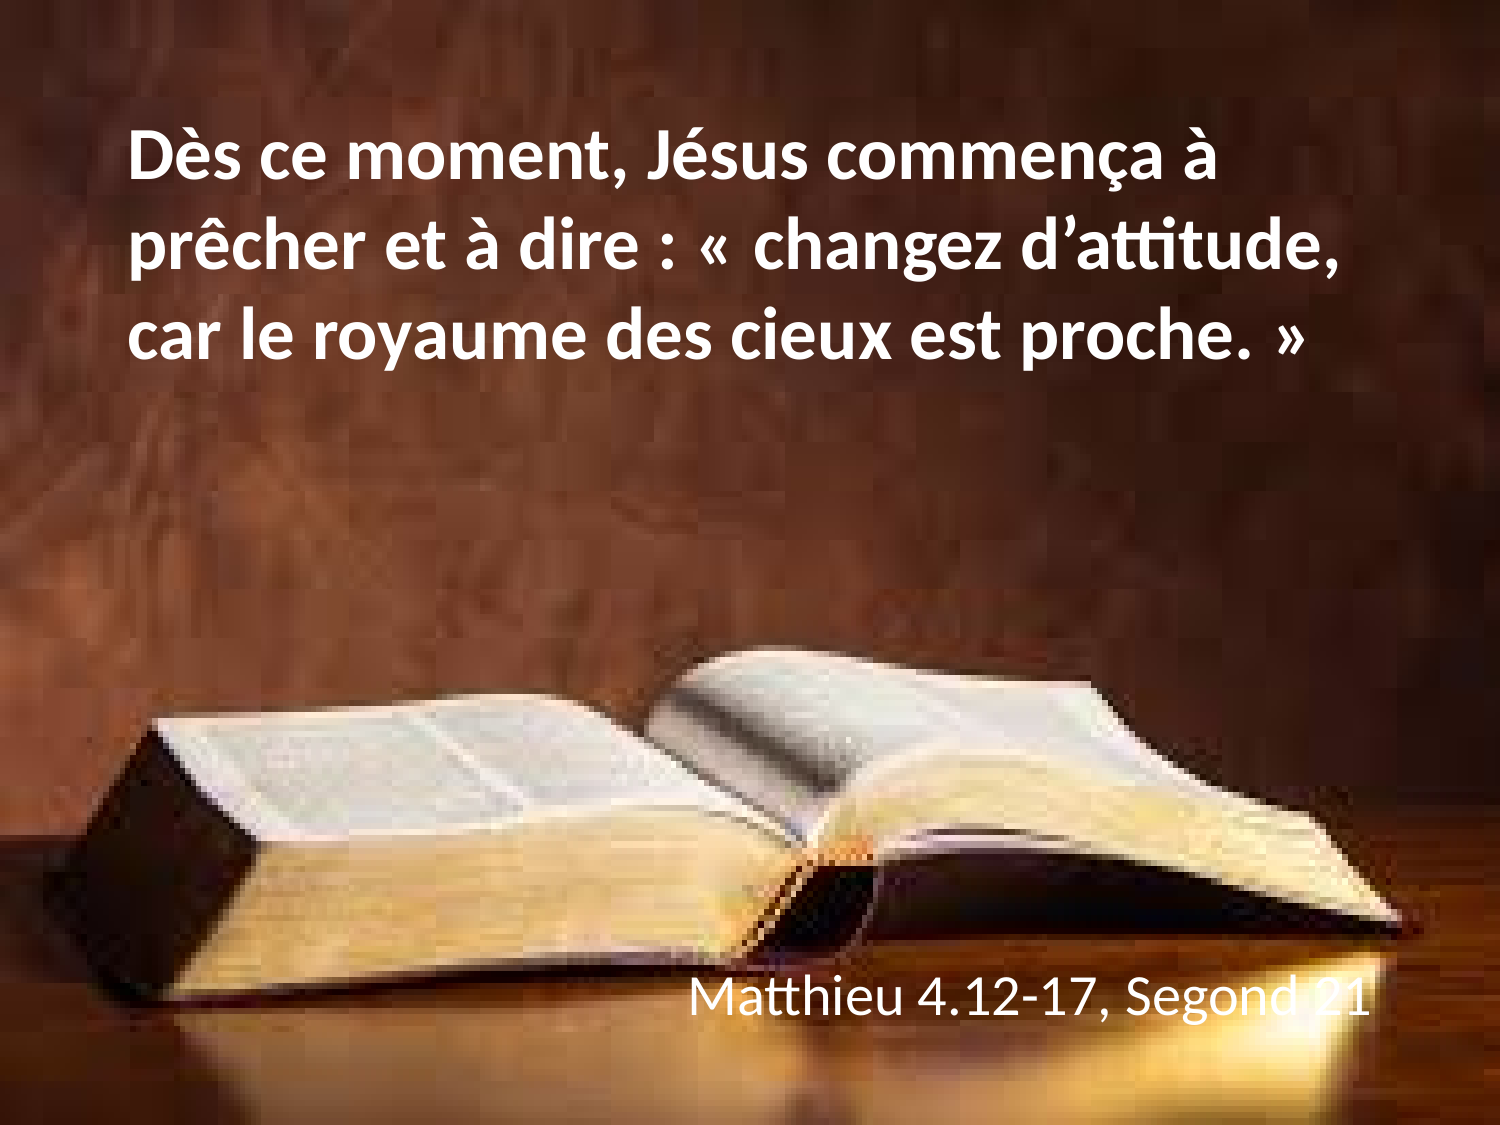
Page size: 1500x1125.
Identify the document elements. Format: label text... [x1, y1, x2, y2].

subtitle Dès ce moment, Jésus commença à prêcher et à dire : « changez d’attitude, car le royaume des cieux est proche. » Matthieu 4.12-17, Segond 21 [112, 97, 1388, 1085]
picture [0, 0, 1500, 1125]
